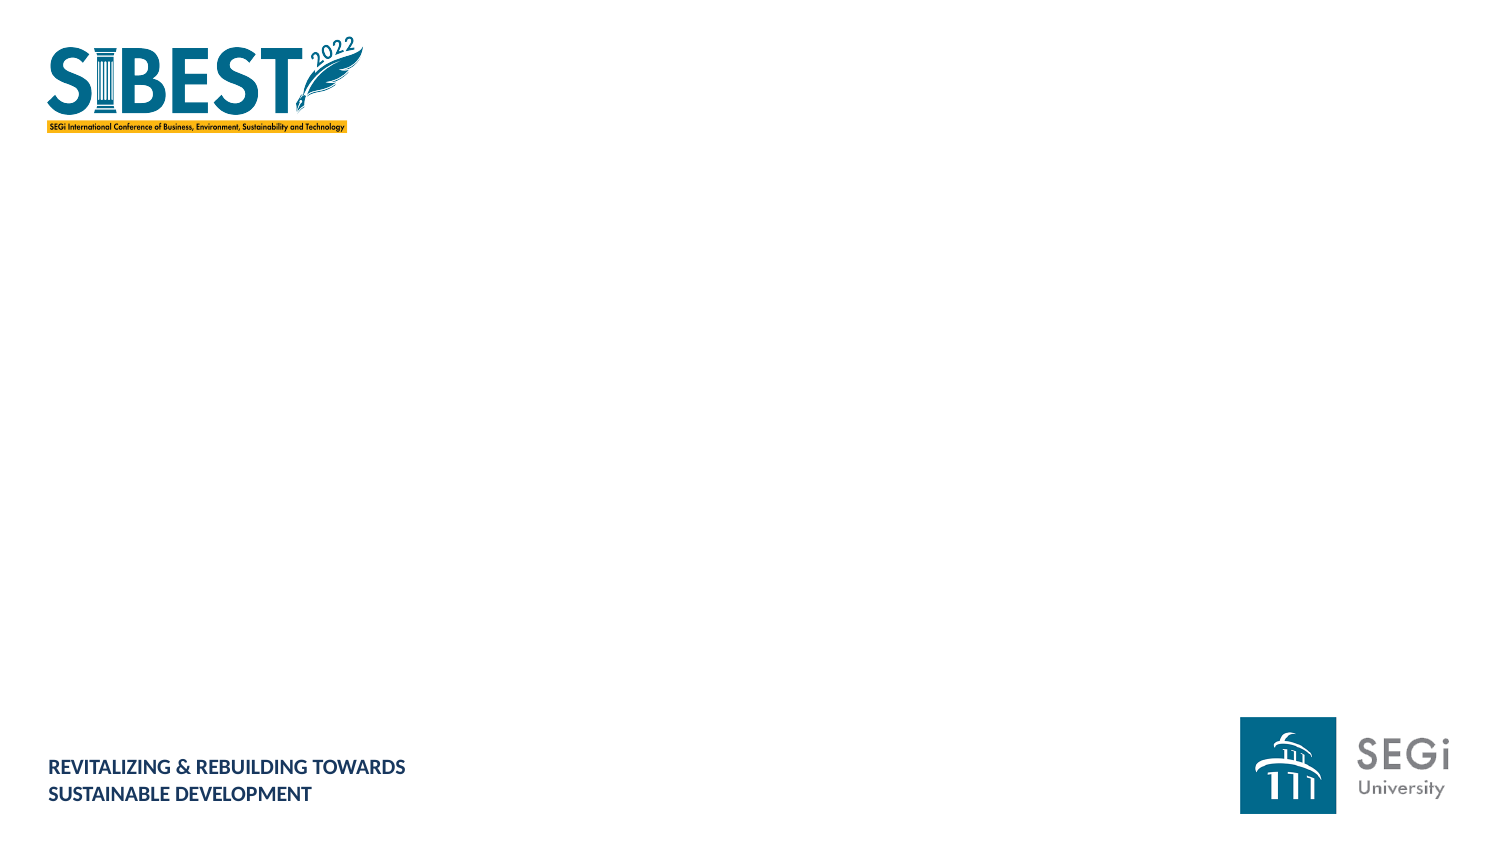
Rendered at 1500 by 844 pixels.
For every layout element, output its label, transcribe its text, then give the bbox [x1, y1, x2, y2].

text_box REVITALIZING & REBUILDING TOWARDS SUSTAINABLE DEVELOPMENT [33, 745, 846, 813]
picture [0, 24, 393, 151]
picture [1292, 773, 1298, 799]
picture [1275, 733, 1293, 745]
picture [1268, 772, 1277, 799]
picture [1256, 750, 1319, 775]
picture [1337, 717, 1449, 814]
